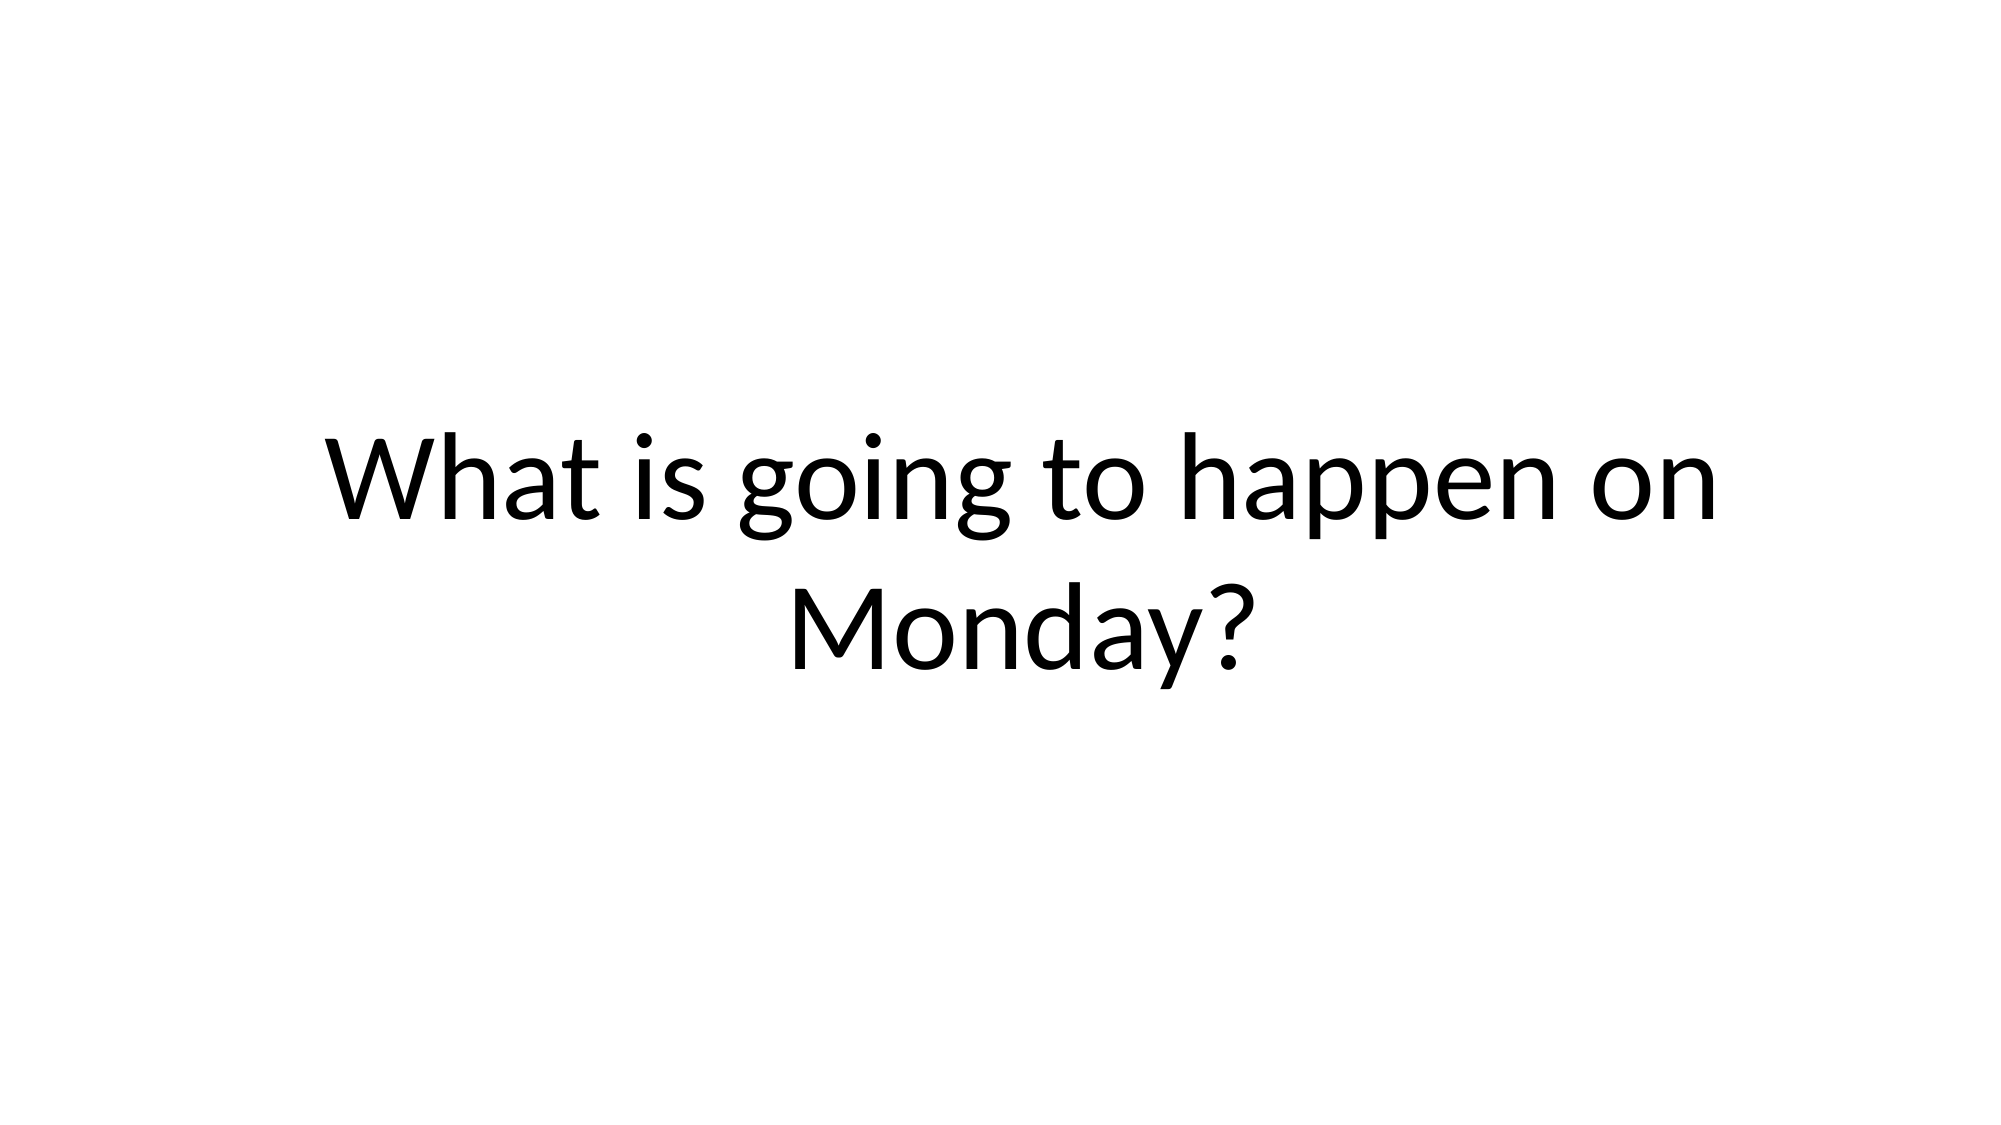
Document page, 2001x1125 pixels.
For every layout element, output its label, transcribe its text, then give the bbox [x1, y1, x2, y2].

text_box What is going to happen on Monday? [251, 386, 1796, 702]
